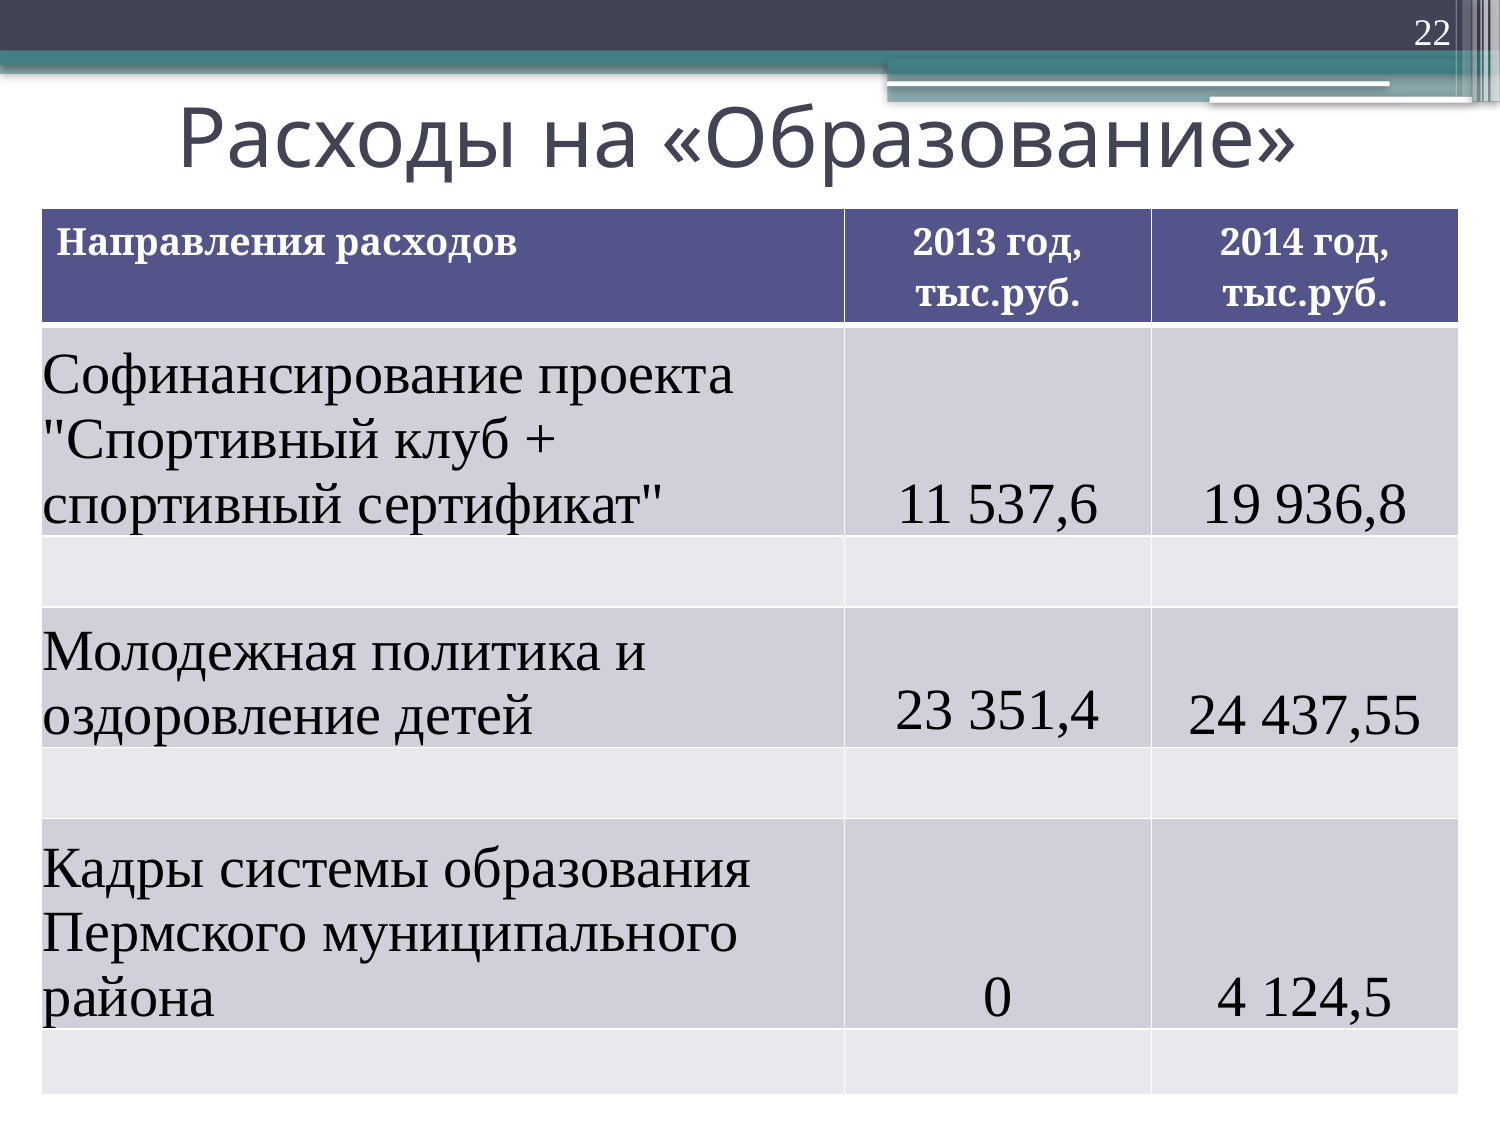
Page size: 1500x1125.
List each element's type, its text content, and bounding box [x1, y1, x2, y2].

table_cell Кадры системы образования Пермского муниципального района [42, 819, 844, 1028]
table_cell 19 936,8 [1152, 328, 1458, 535]
table_header 2014 год, тыс.руб. [1152, 209, 1458, 322]
title Расходы на «Образование» [70, 71, 1404, 197]
slide_number 22 [1340, 0, 1466, 61]
table_cell [1152, 748, 1458, 818]
table_cell 0 [845, 819, 1151, 1028]
table_cell 11 537,6 [845, 328, 1151, 535]
table_cell [42, 1030, 844, 1094]
table_cell [845, 1030, 1151, 1094]
table_cell [42, 748, 844, 818]
table_cell [1152, 537, 1458, 606]
table_cell [845, 748, 1151, 818]
table_header Направления расходов [42, 209, 844, 322]
table_cell [845, 537, 1151, 606]
table_header 2013 год, тыс.руб. [845, 209, 1151, 322]
table_cell [42, 537, 844, 606]
table_cell 23 351,4 [845, 608, 1151, 747]
table_cell 4 124,5 [1152, 819, 1458, 1028]
table_cell Молодежная политика и оздоровление детей [42, 608, 844, 747]
table_cell [1152, 1030, 1458, 1094]
table_cell Софинансирование проекта "Спортивный клуб + спортивный сертификат" [42, 328, 844, 535]
table_cell 24 437,55 [1152, 608, 1458, 747]
